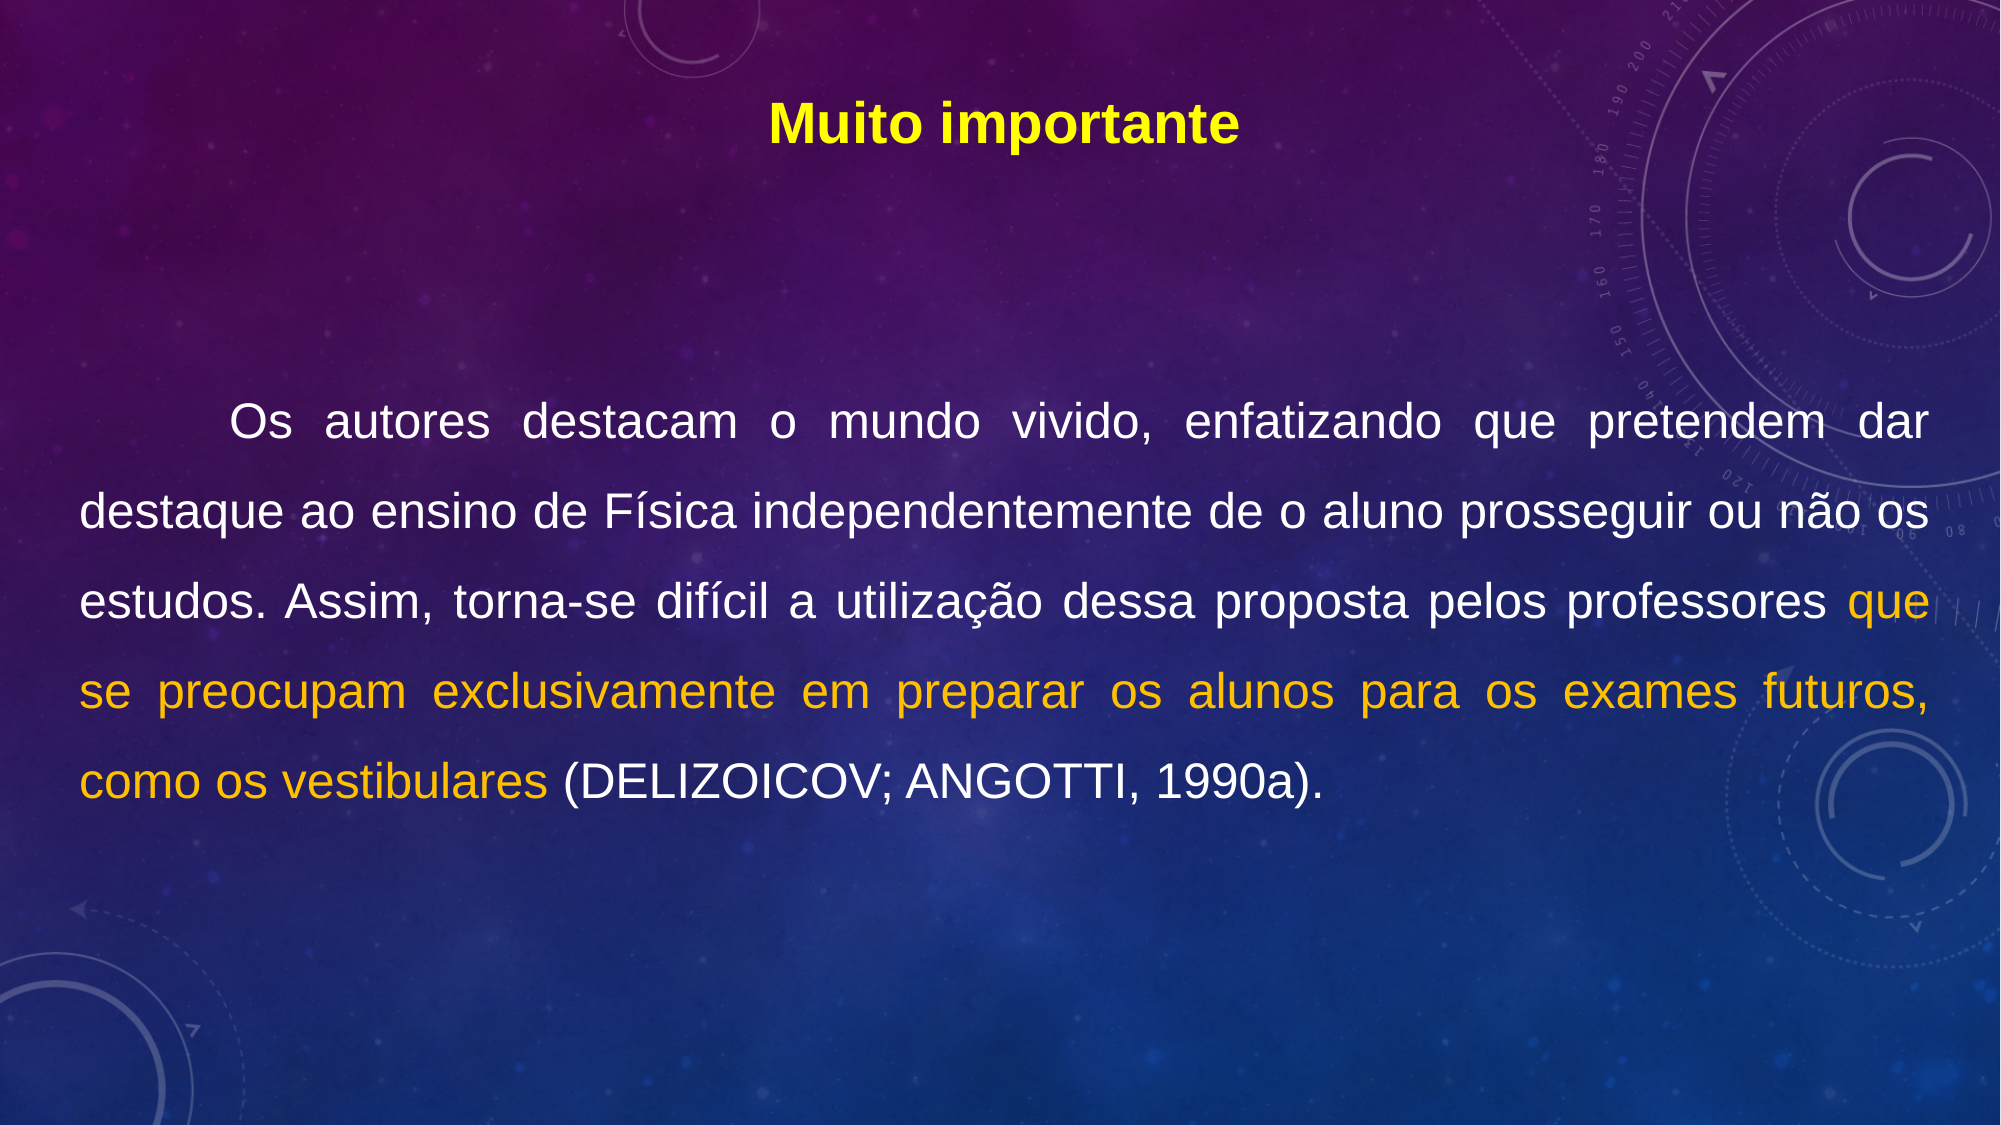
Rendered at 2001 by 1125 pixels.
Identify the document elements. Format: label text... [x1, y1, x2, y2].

picture [0, 0, 2001, 1125]
text_box Muito importante [4, 42, 2000, 163]
text_box Os autores destacam o mundo vivido, enfatizando que pretendem dar destaque ao ensino de Física independentemente de o aluno prosseguir ou não os estudos. Assim, torna-se difícil a utilização dessa proposta pelos professores que se preocupam exclusivamente em preparar os alunos para os exames futuros, como os vestibulares (DELIZOICOV; ANGOTTI, 1990a). [64, 351, 1946, 817]
